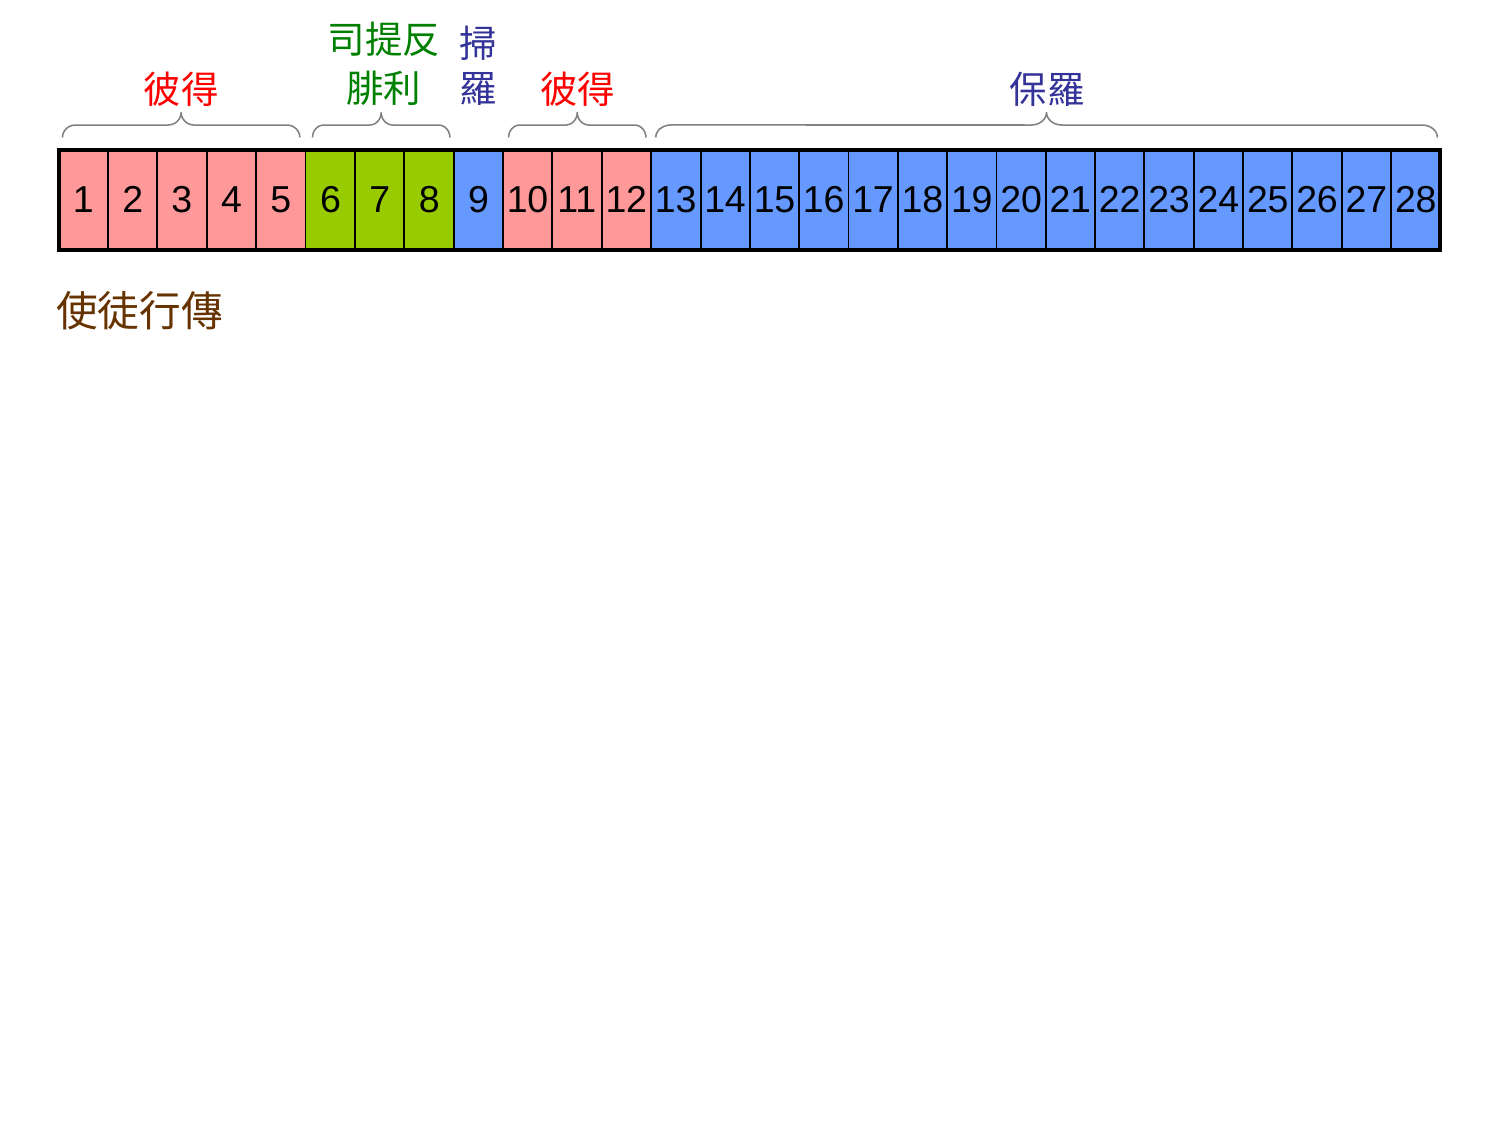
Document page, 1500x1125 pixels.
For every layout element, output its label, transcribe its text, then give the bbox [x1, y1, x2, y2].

table_header 16 [800, 152, 848, 248]
text_box [62, 112, 300, 138]
table_header 10 [504, 152, 551, 248]
text_box 彼得 [525, 53, 631, 119]
text_box 掃 羅 [445, 12, 513, 118]
table_header 14 [702, 152, 749, 248]
text_box 保羅 [994, 53, 1100, 119]
table_header 26 [1293, 152, 1341, 248]
table_header 9 [455, 152, 502, 248]
table_header 19 [948, 152, 996, 248]
table_header 11 [553, 152, 601, 248]
table_header 22 [1096, 152, 1143, 248]
table_header 8 [405, 152, 453, 248]
table_header 17 [849, 152, 897, 248]
table_header 1 [61, 152, 107, 248]
text_box 彼得 [129, 53, 234, 119]
table_header 24 [1195, 152, 1242, 248]
table_header 2 [109, 152, 156, 248]
table_header 18 [899, 152, 946, 248]
table_header 3 [158, 152, 206, 248]
text_box 司提反 腓利 [312, 3, 455, 118]
table_header 4 [208, 152, 255, 248]
table_header 12 [603, 152, 650, 248]
text_box [312, 112, 450, 138]
table_header 13 [652, 152, 700, 248]
table_header 7 [356, 152, 403, 248]
table_header 20 [997, 152, 1045, 248]
text_box [508, 112, 647, 138]
text_box [655, 112, 1438, 138]
table_header 6 [306, 152, 354, 248]
table_header 25 [1244, 152, 1291, 248]
table_header 27 [1343, 152, 1390, 248]
table_header 21 [1047, 152, 1094, 248]
table_header 15 [751, 152, 798, 248]
table_header 28 [1392, 152, 1438, 248]
table_header 23 [1145, 152, 1193, 248]
text_box 使徒行傳 [41, 277, 239, 343]
table_header 5 [257, 152, 305, 248]
